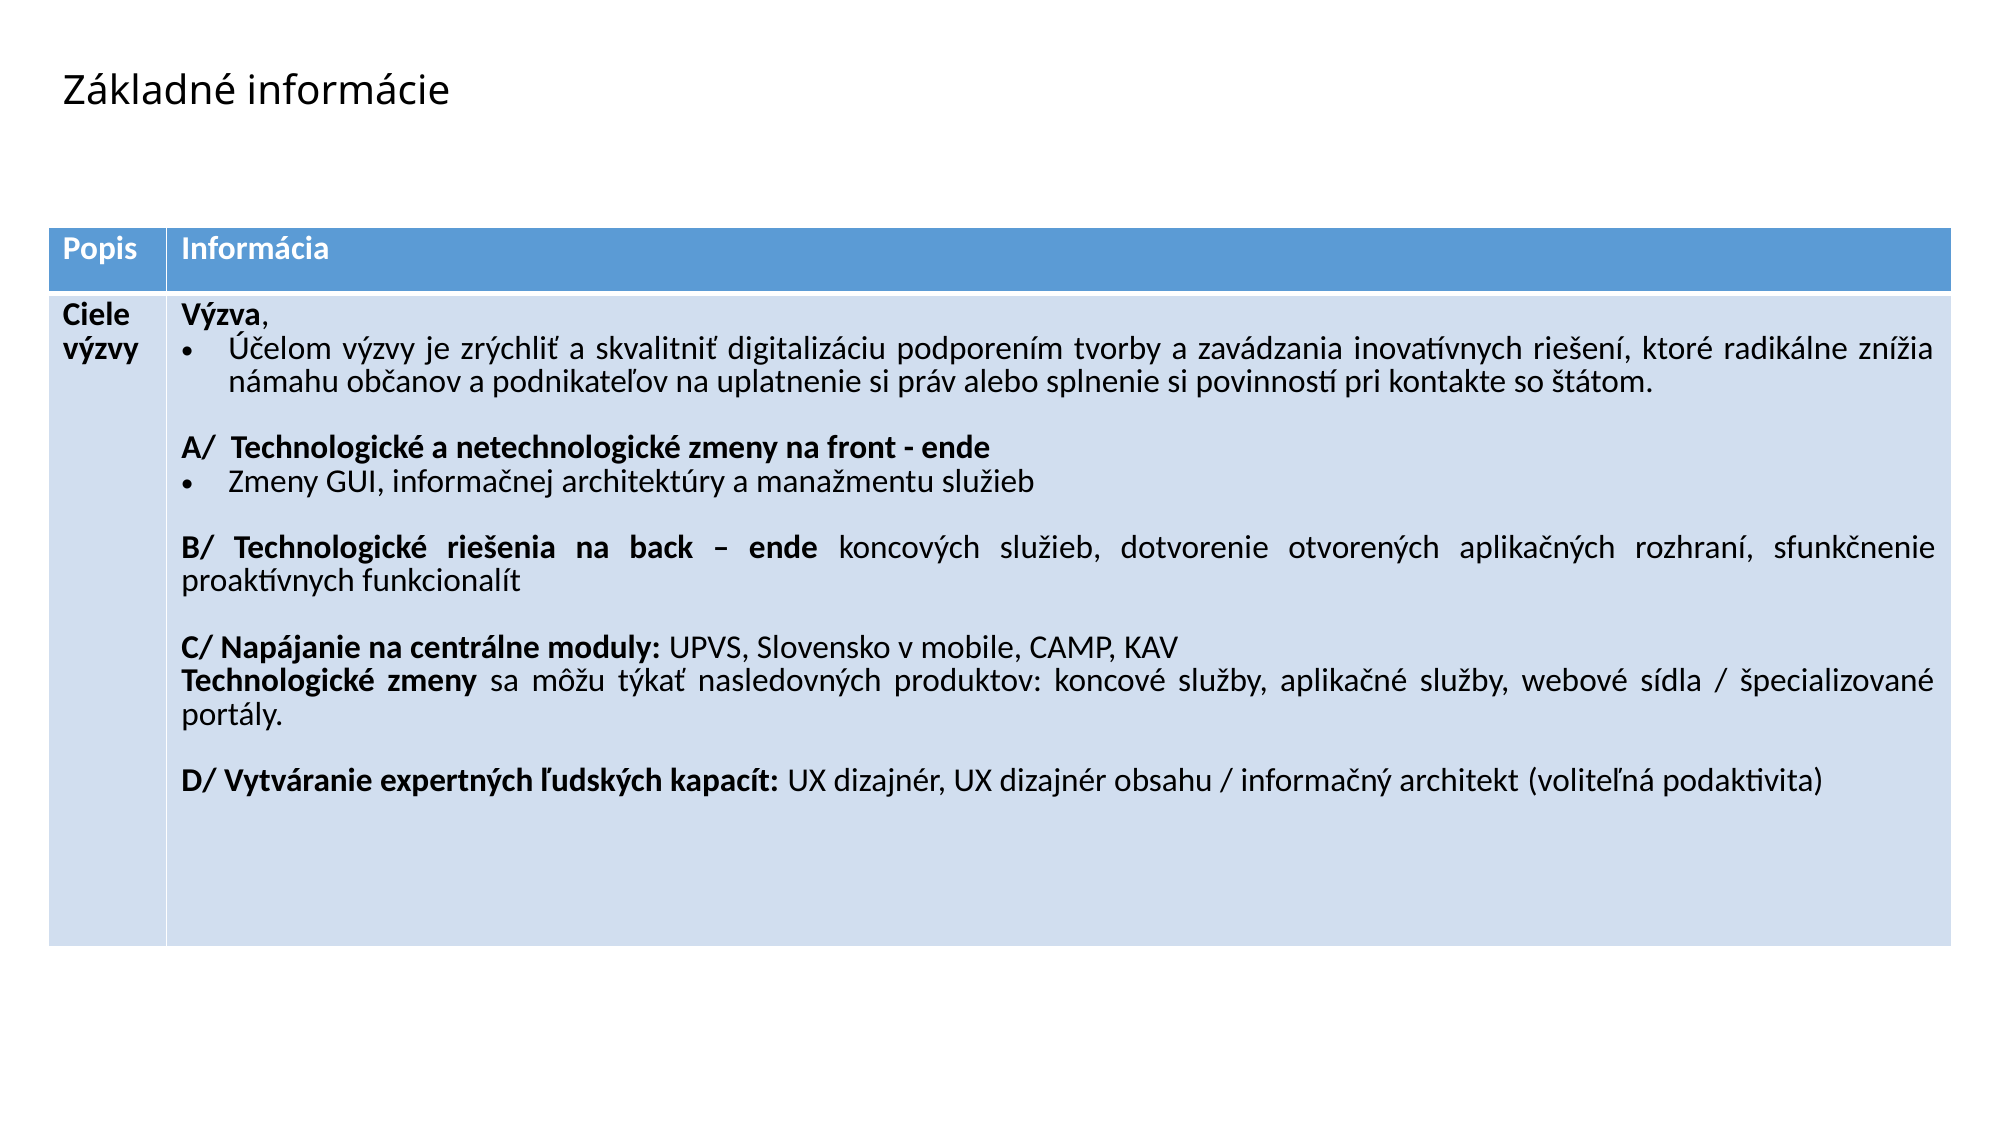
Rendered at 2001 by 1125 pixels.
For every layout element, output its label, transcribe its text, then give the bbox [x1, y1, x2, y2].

table_header Popis [49, 228, 166, 291]
title Základné informácie [47, 48, 1548, 125]
table_header Informácia [167, 228, 1951, 291]
table_cell Ciele výzvy [49, 296, 166, 946]
table_cell Výzva, Účelom výzvy je zrýchliť a skvalitniť digitalizáciu podporením tvorby a zavádzania inovatívnych riešení, ktoré radikálne znížia námahu občanov a podnikateľov na uplatnenie si práv alebo splnenie si povinností pri kontakte so štátom. A/ Technologické a netechnologické zmeny na front - ende Zmeny GUI, informačnej architektúry a manažmentu služieb B/ Technologické riešenia na back – ende koncových služieb, dotvorenie otvorených aplikačných rozhraní, sfunkčnenie proaktívnych funkcionalít C/ Napájanie na centrálne moduly: UPVS, Slovensko v mobile, CAMP, KAV Technologické zmeny sa môžu týkať nasledovných produktov: koncové služby, aplikačné služby, webové sídla / špecializované portály. D/ Vytváranie expertných ľudských kapacít: UX dizajnér, UX dizajnér obsahu / informačný architekt (voliteľná podaktivita) [167, 296, 1951, 946]
